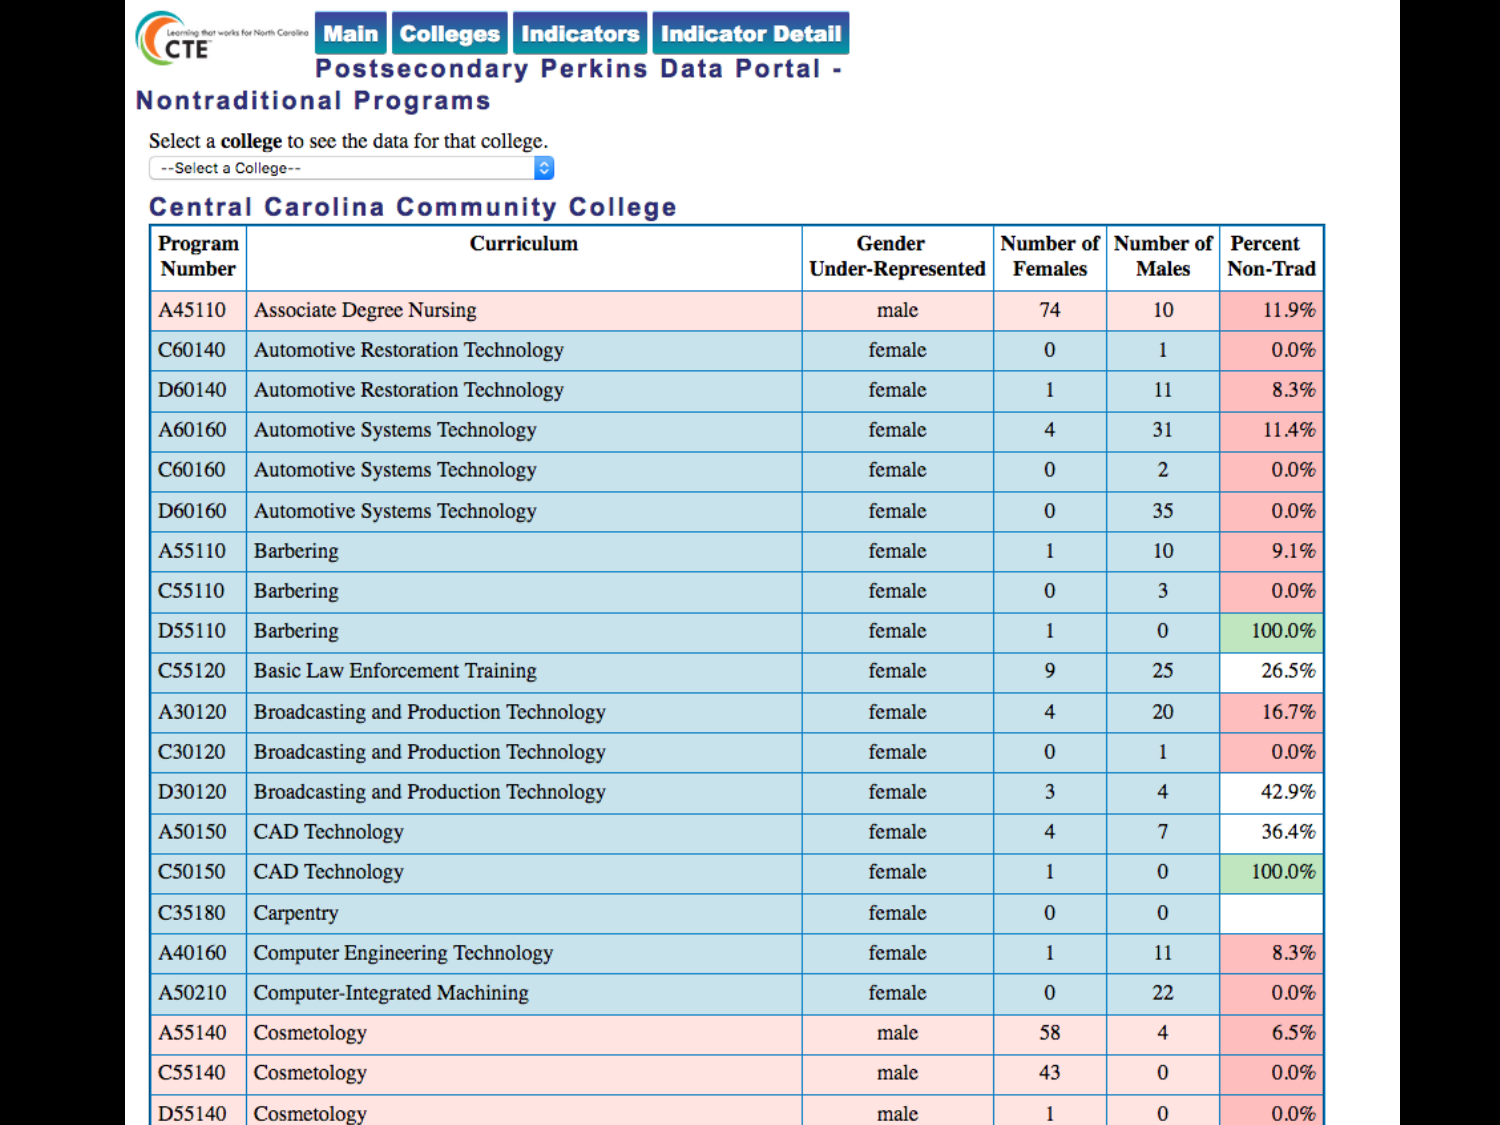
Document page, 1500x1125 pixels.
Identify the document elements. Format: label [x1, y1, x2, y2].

picture [125, 0, 1400, 1125]
